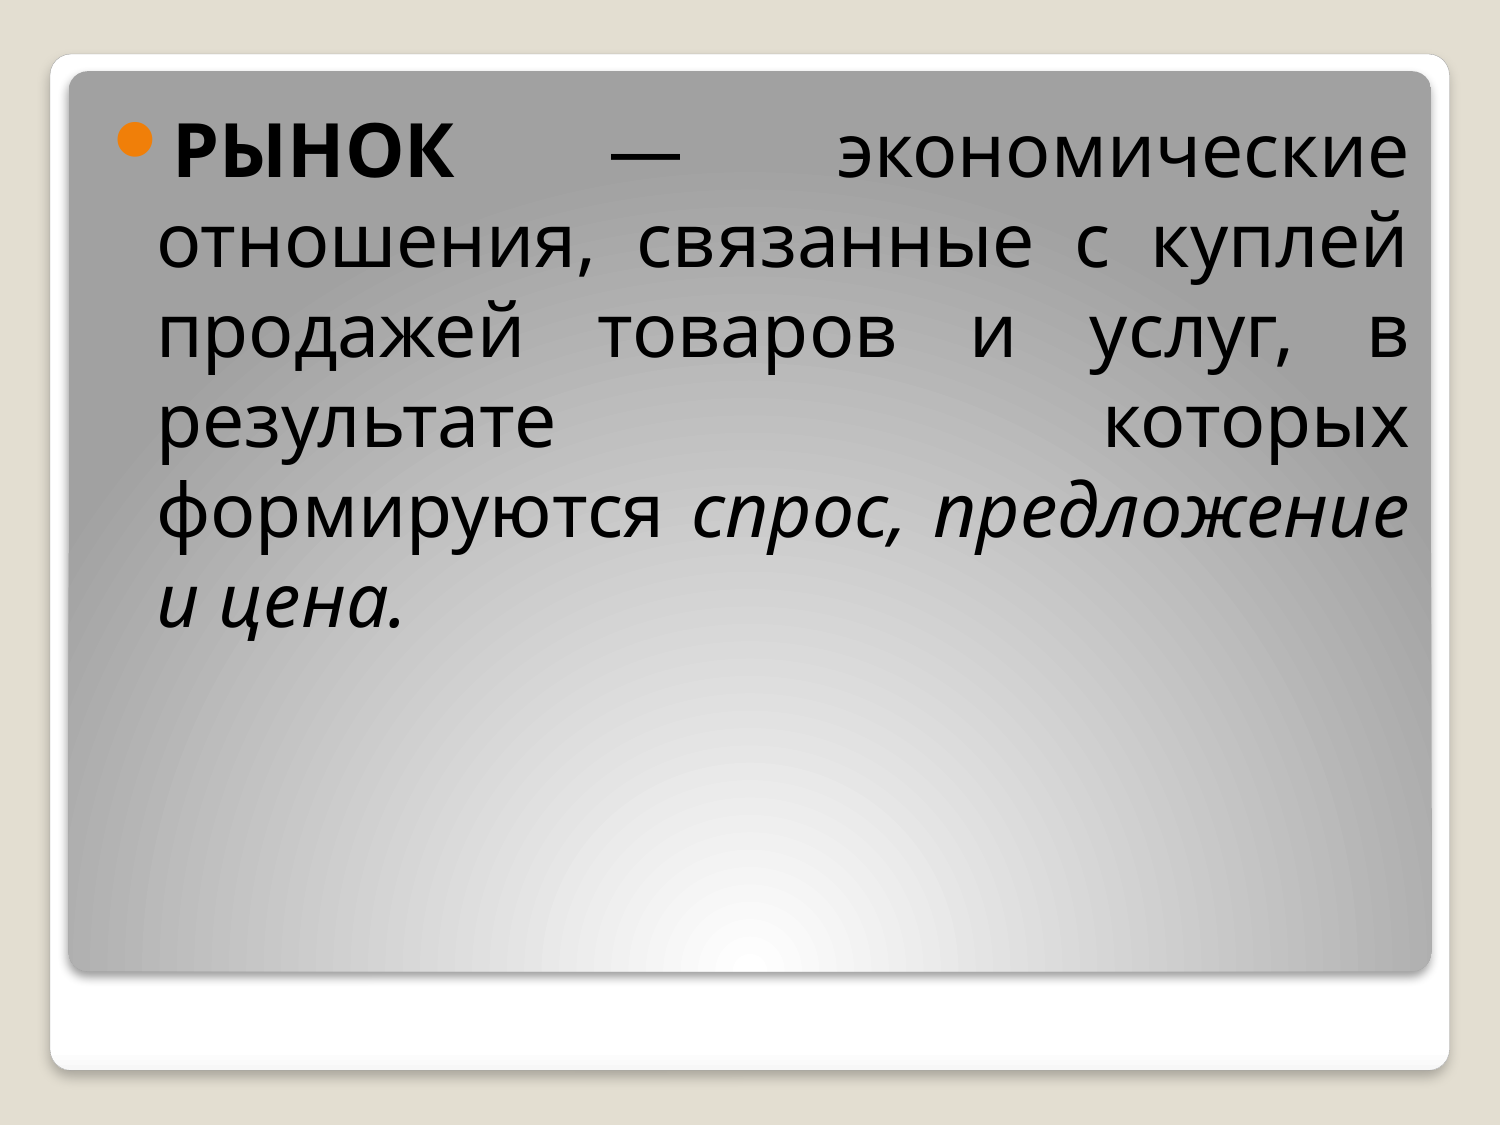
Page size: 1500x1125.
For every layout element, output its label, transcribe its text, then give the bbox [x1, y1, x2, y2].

list РЫНОК — экономические отношения, связанные с куплей продажей товаров и услуг, в результате которых формируются спрос, предложение и цена. [82, 86, 1425, 774]
